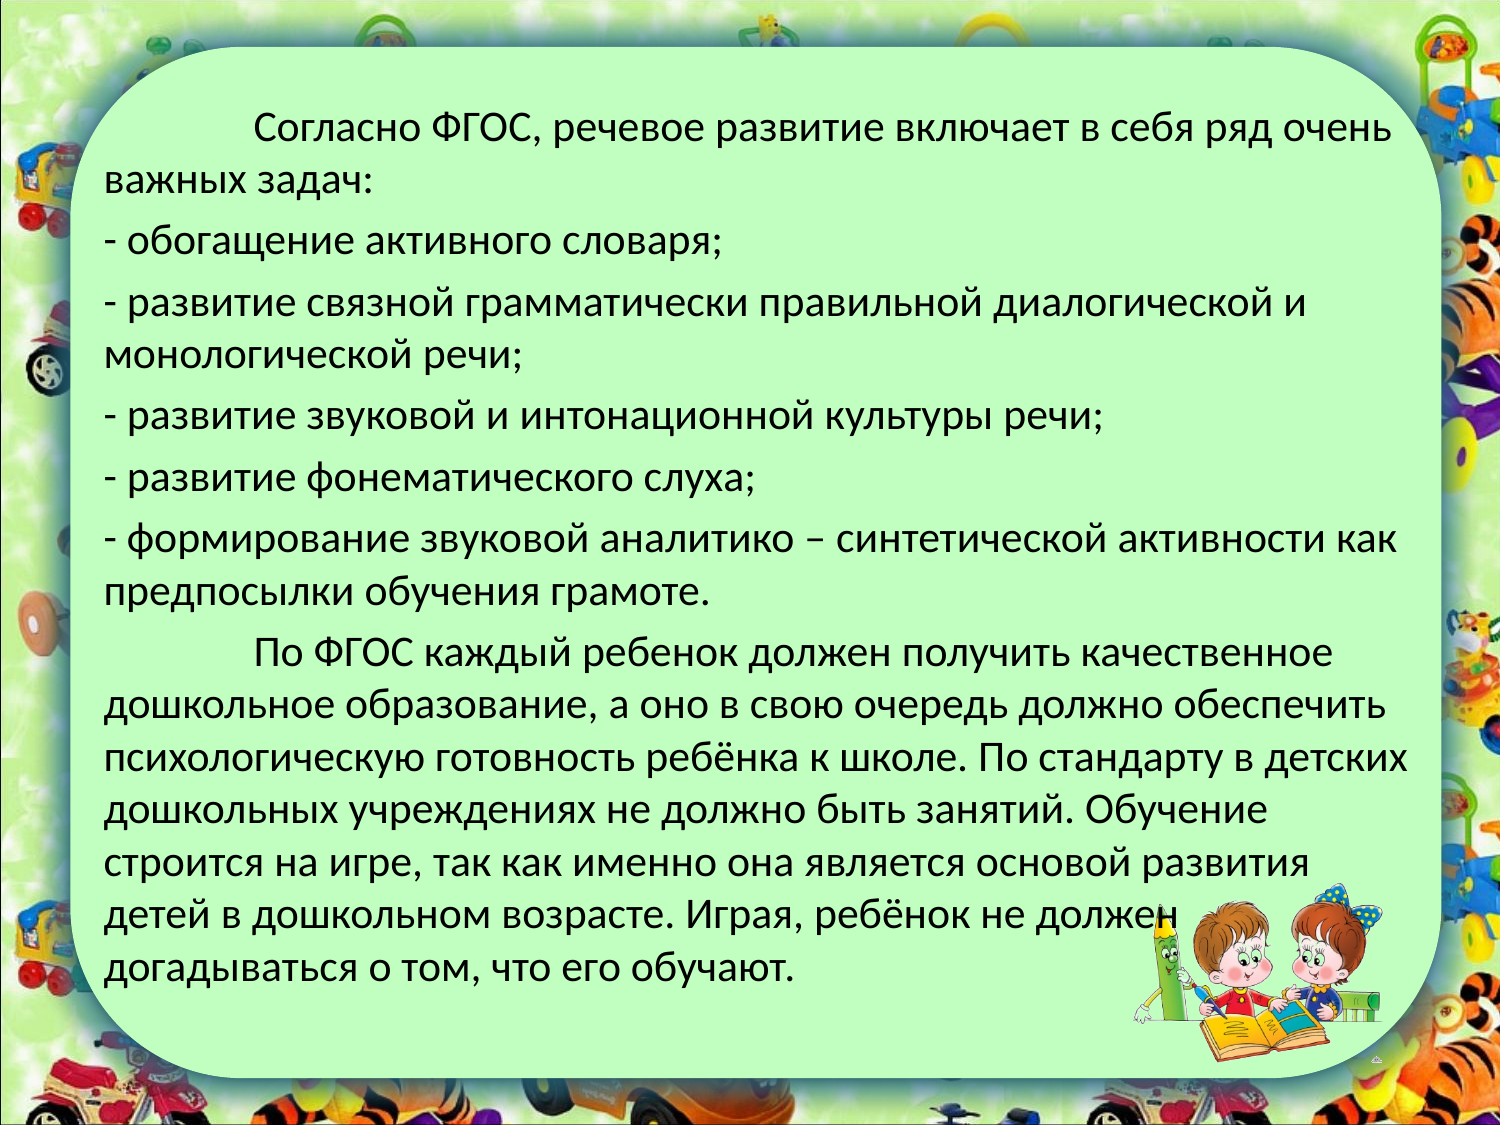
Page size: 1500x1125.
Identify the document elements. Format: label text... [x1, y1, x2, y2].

list Согласно ФГОС, речевое развитие включает в себя ряд очень важных задач: - обогащение активного словаря; - развитие связной грамматически правильной диалогической и монологической речи; - развитие звуковой и интонационной культуры речи; - развитие фонематического слуха; - формирование звуковой аналитико – синтетической активности как предпосылки обучения грамоте. По ФГОС каждый ребенок должен получить качественное дошкольное образование, а оно в свою очередь должно обеспечить психологическую готовность ребёнка к школе. По стандарту в детских дошкольных учреждениях не должно быть занятий. Обучение строится на игре, так как именно она является основой развития детей в дошкольном возрасте. Играя, ребёнок не должен догадываться о том, что его обучают. [88, 90, 1439, 833]
picture [0, 0, 1500, 1125]
